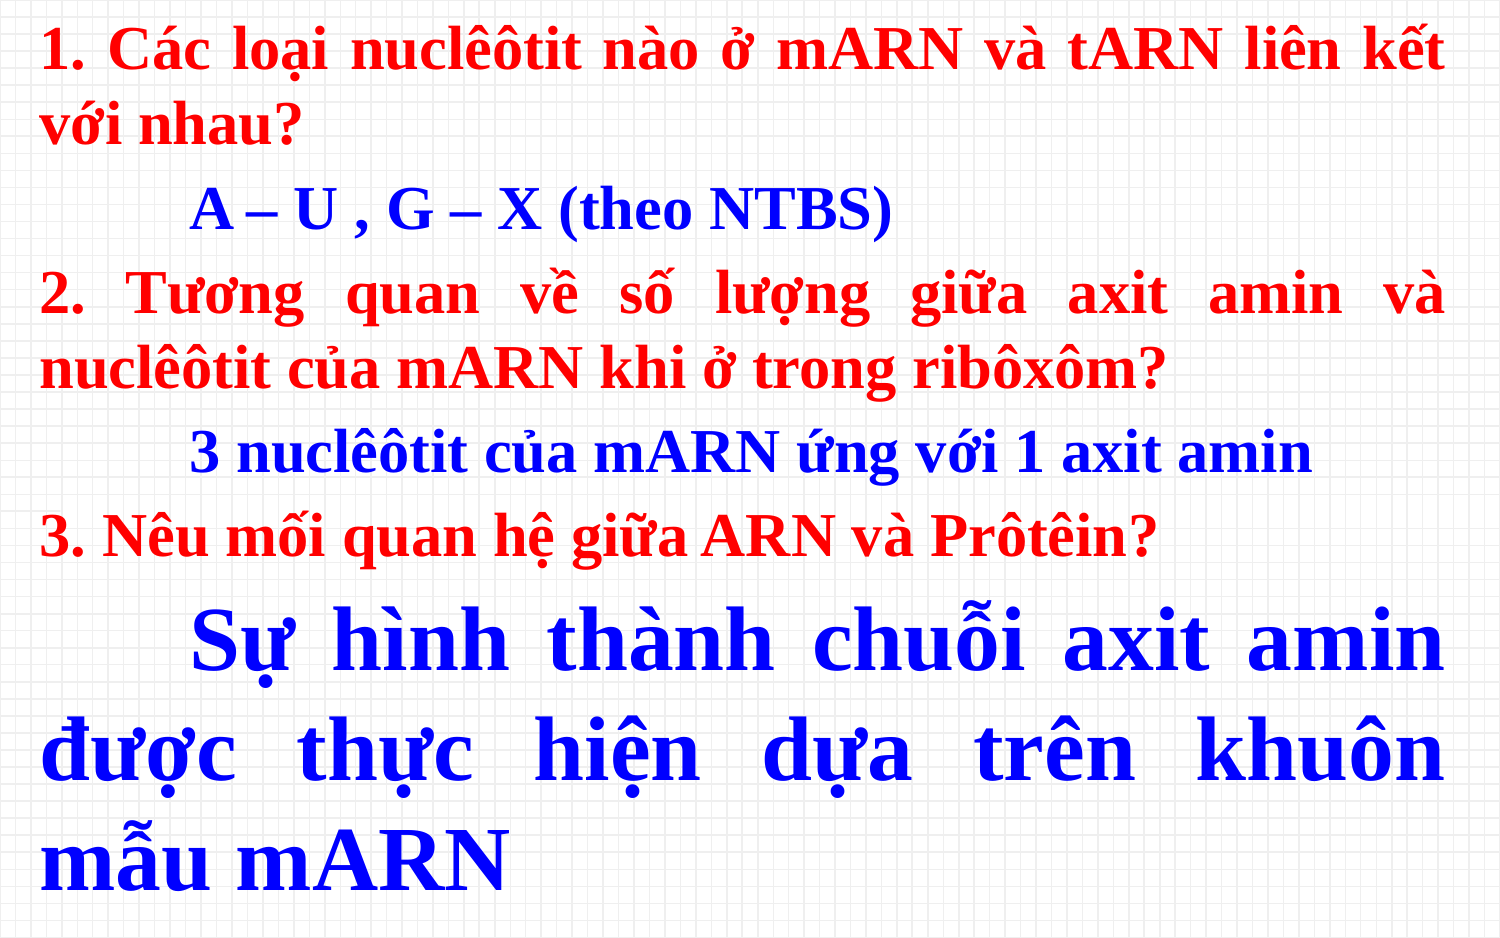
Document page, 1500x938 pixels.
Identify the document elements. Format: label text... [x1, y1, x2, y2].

text_box 1. Các loại nuclêôtit nào ở mARN và tARN liên kết với nhau? A – U , G – X (theo NTBS) 2. Tương quan về số lượng giữa axit amin và nuclêôtit của mARN khi ở trong ribôxôm? 3 nuclêôtit của mARN ứng với 1 axit amin 3. Nêu mối quan hệ giữa ARN và Prôtêin? Sự hình thành chuỗi axit amin được thực hiện dựa trên khuôn mẫu mARN [24, 0, 1463, 916]
text_box [1010, 234, 1163, 535]
